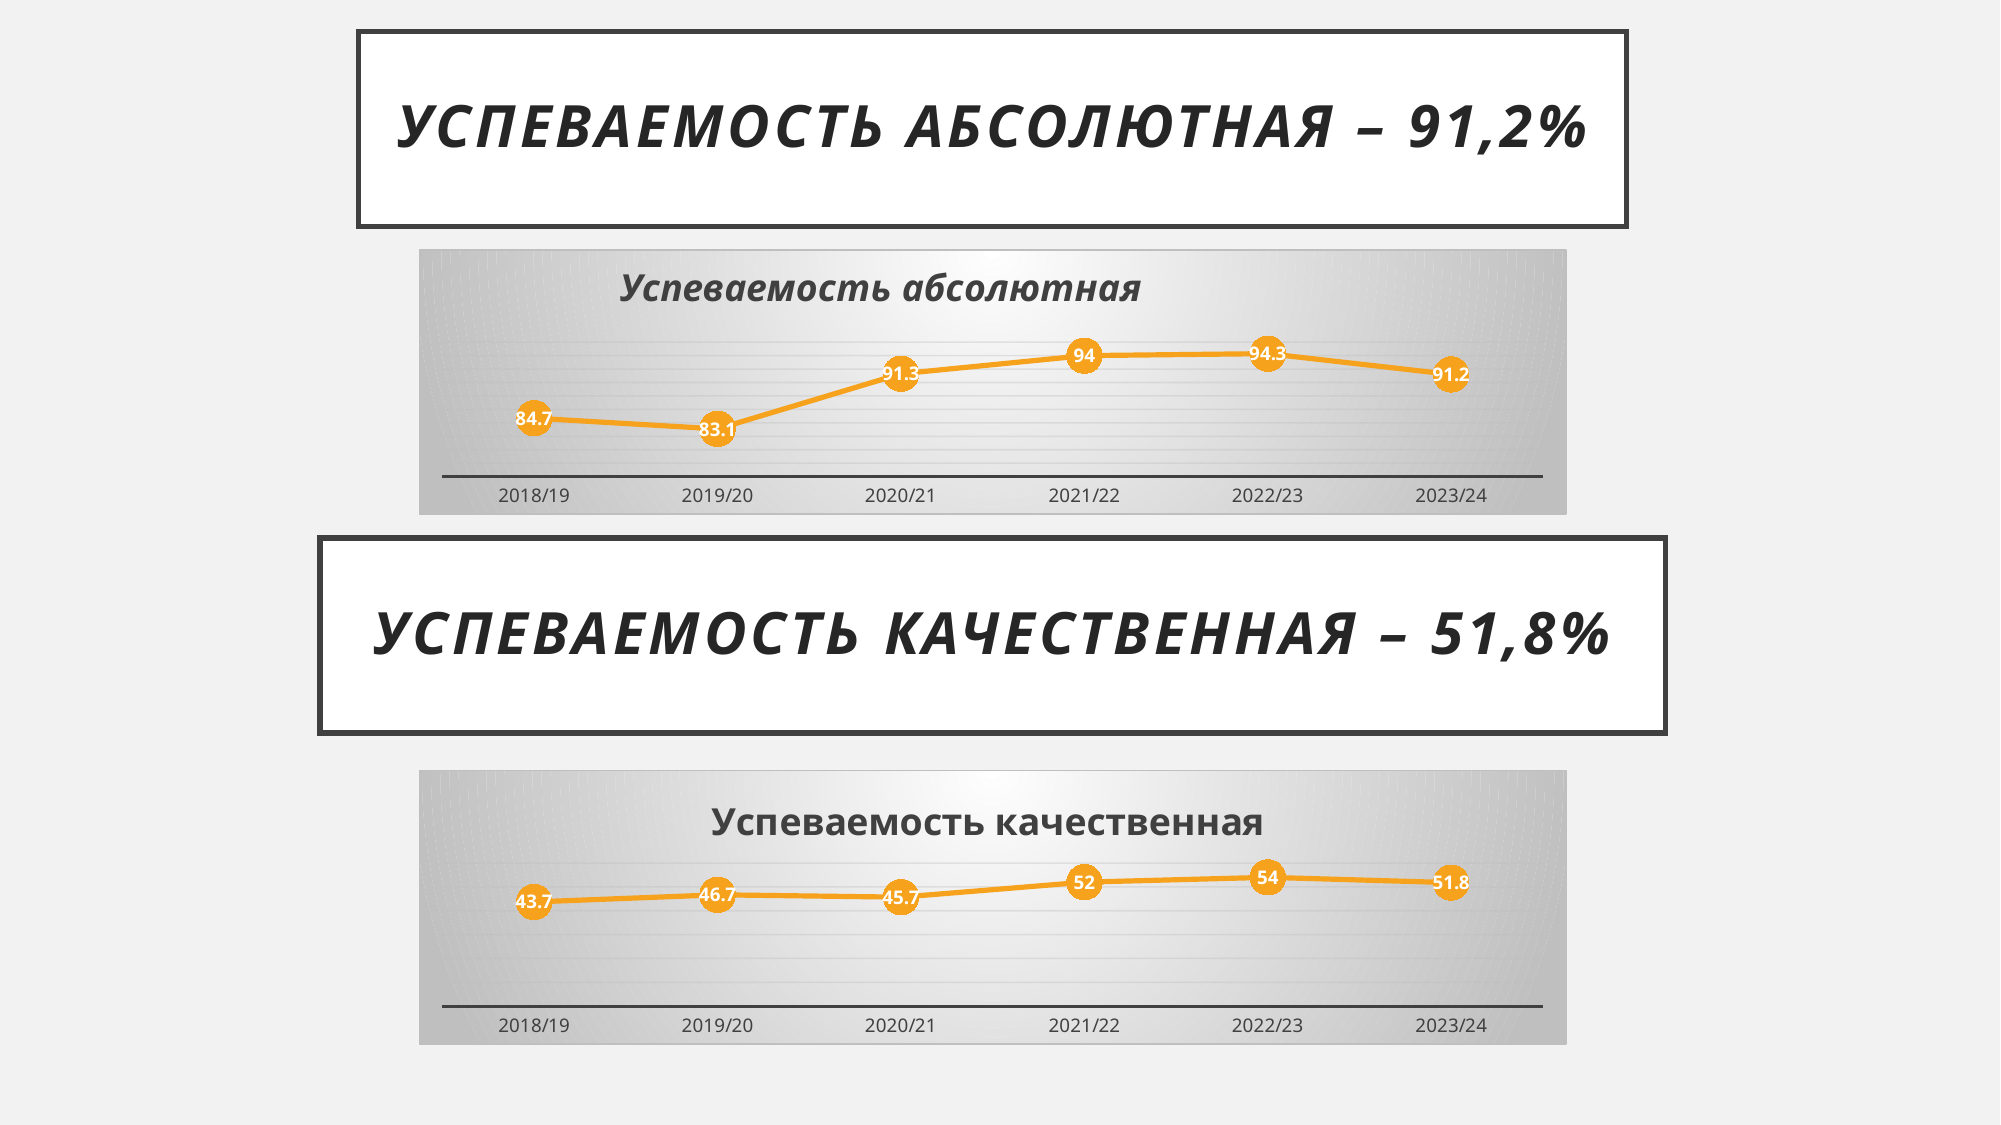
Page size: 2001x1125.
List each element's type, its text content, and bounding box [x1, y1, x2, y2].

chart [418, 769, 1567, 1045]
chart [418, 249, 1567, 515]
text_box Успеваемость качественная – 51,8% [319, 538, 1666, 733]
title Успеваемость абсолютная – 91,2% [356, 29, 1629, 229]
